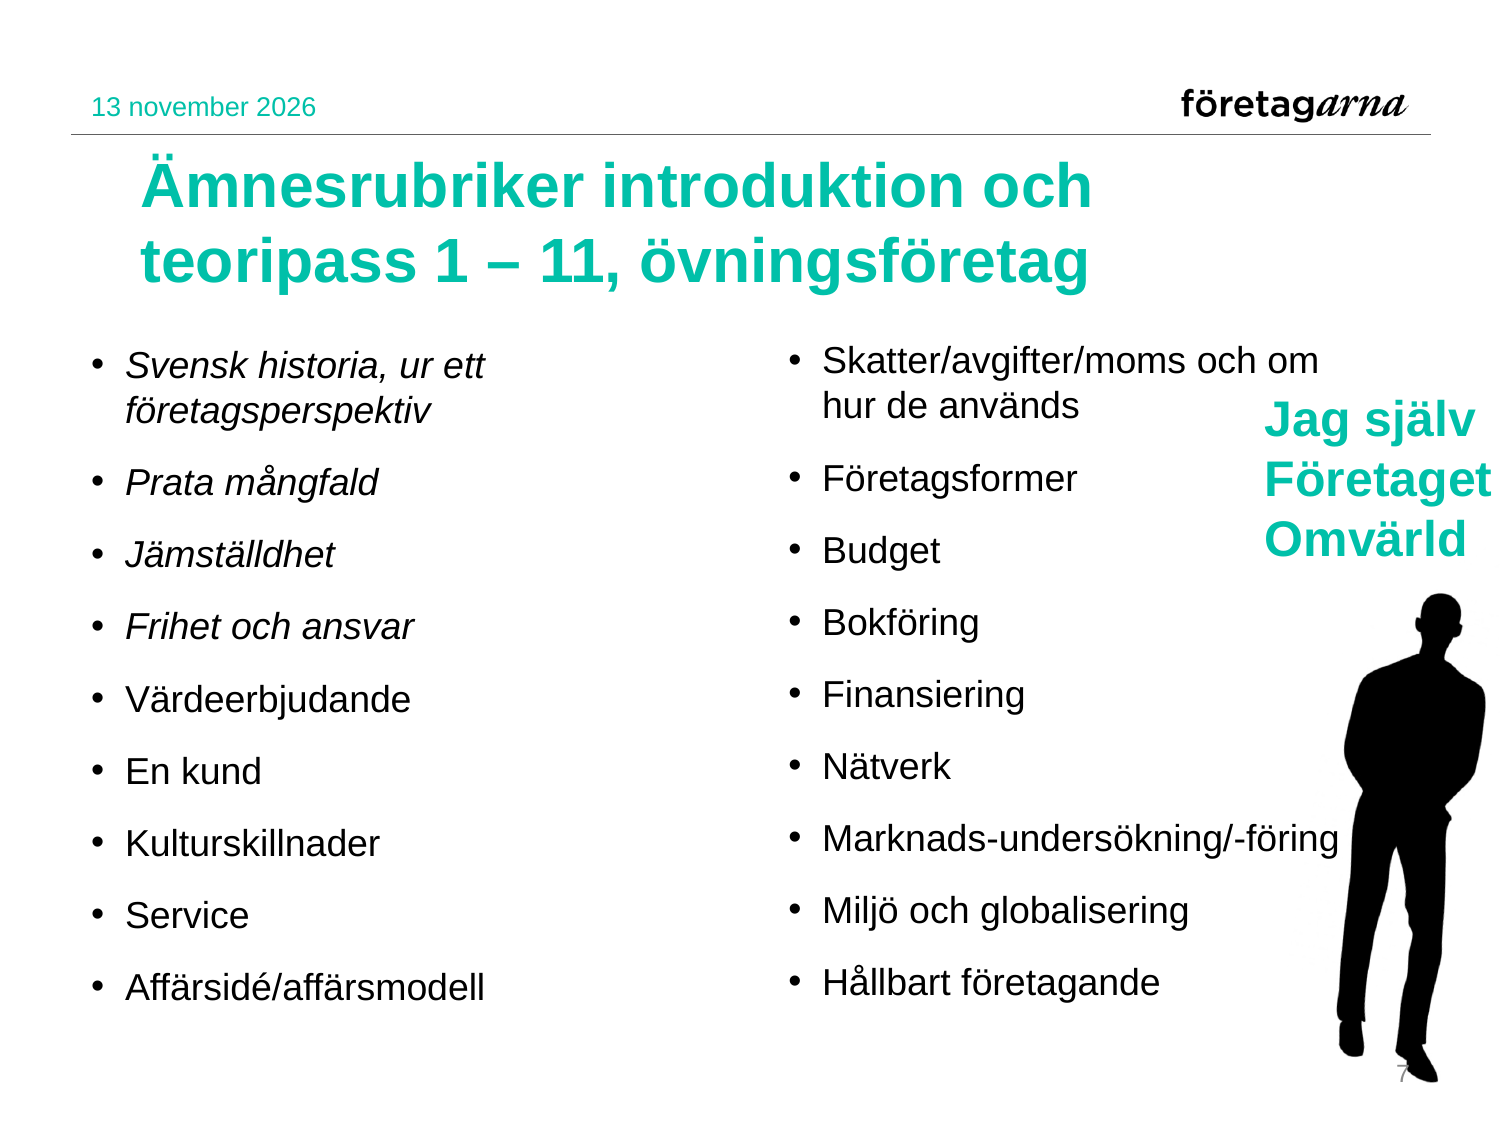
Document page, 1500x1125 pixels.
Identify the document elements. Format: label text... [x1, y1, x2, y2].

list Svensk historia, ur ett företagsperspektiv Prata mångfald Jämställdhet Frihet och ansvar Värdeerbjudande En kund Kulturskillnader Service Affärsidé/affärsmodell [91, 341, 663, 1027]
picture [1172, 81, 1413, 132]
picture [1276, 534, 1500, 1102]
text_box Skatter/avgifter/moms och om hur de används Företagsformer Budget Bokföring Finansiering Nätverk Marknads-undersökning/-föring Miljö och globalisering Hållbart företagande [788, 336, 1362, 1026]
slide_number 7 [1074, 1042, 1425, 1103]
text_box Jag själv Företaget Omvärld [1249, 378, 1500, 574]
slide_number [91, 76, 442, 136]
title Ämnesrubriker introduktion och teoripass 1 – 11, övningsföretag [140, 144, 1310, 290]
